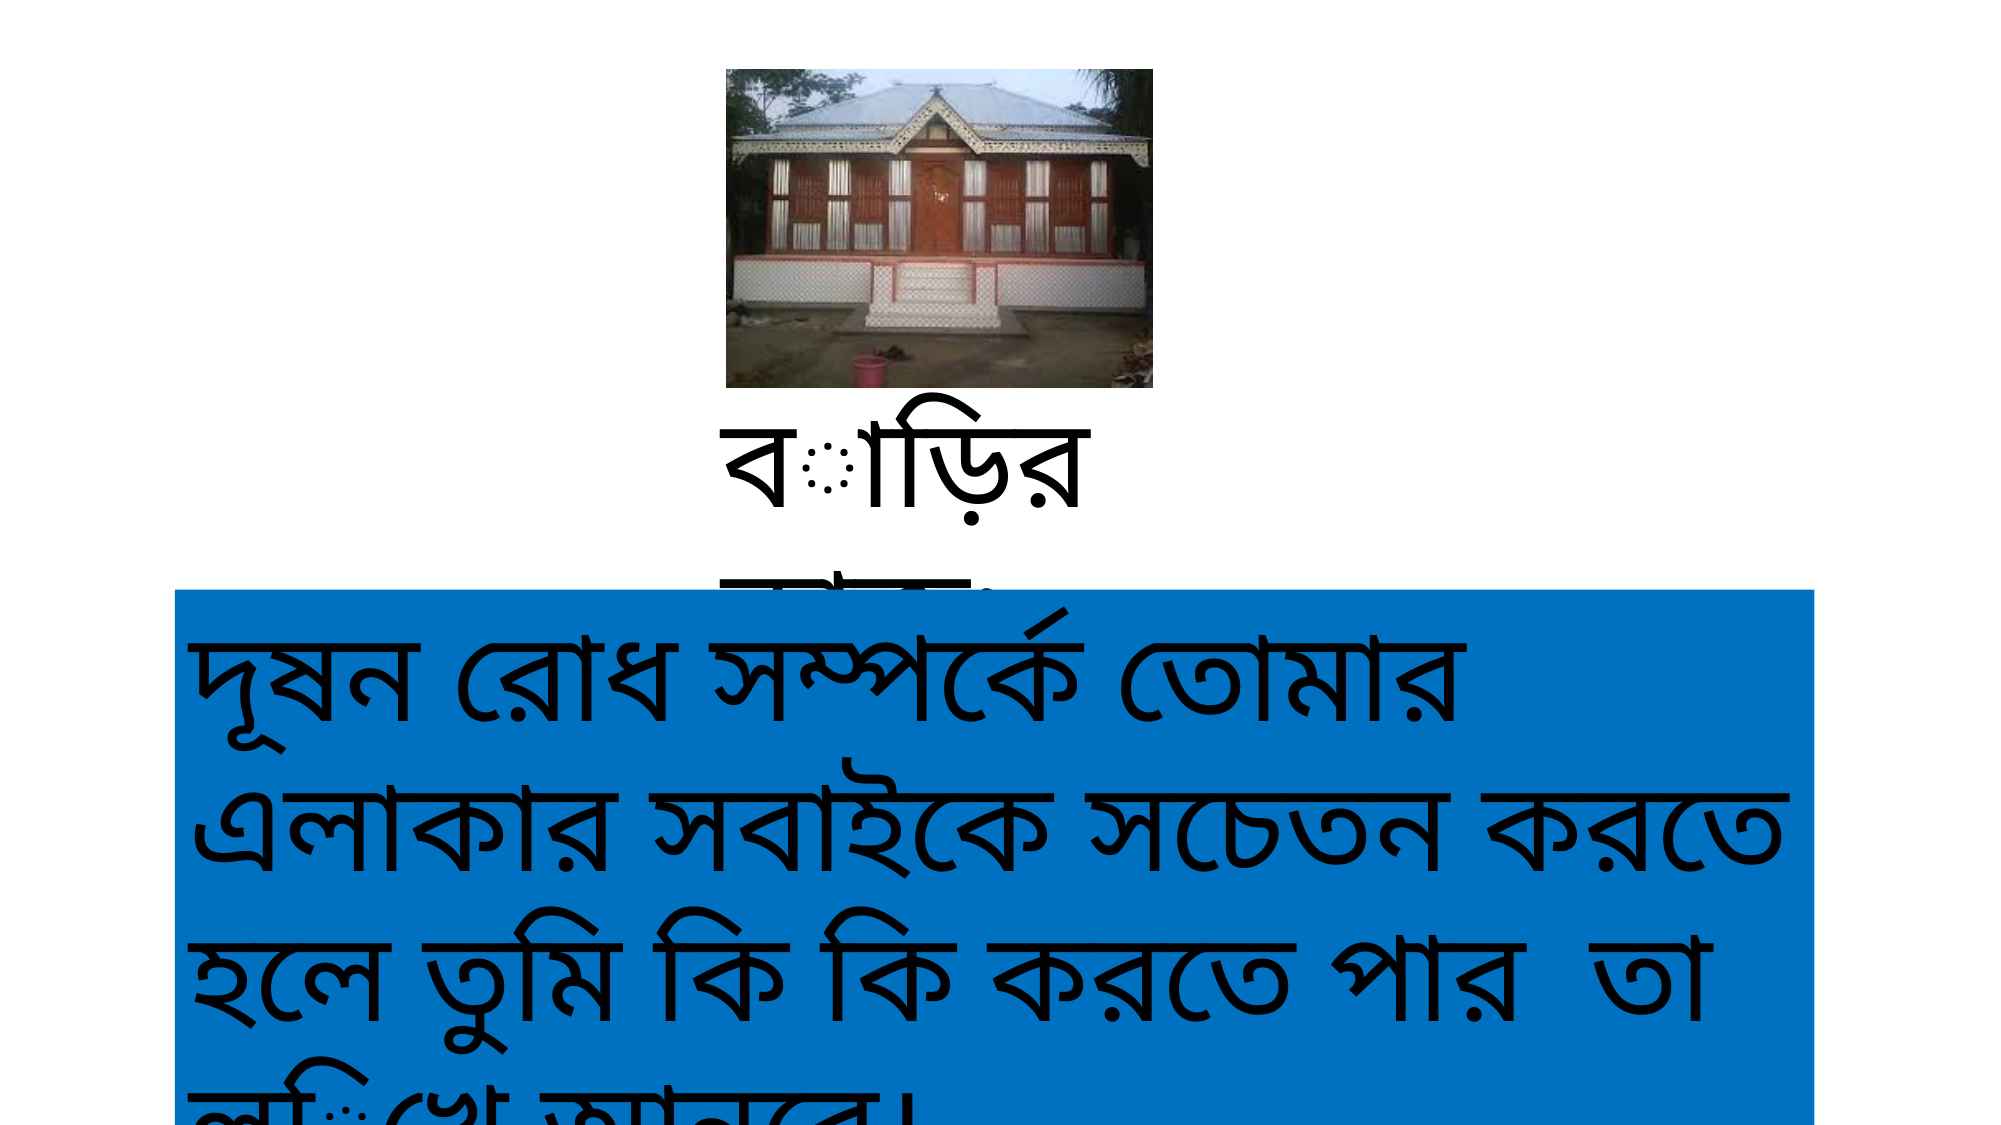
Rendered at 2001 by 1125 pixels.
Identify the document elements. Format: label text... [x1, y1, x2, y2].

picture [726, 69, 1153, 388]
text_box বাড়ির কাজ: [706, 374, 1325, 589]
text_box দূষন রোধ সম্পর্কে তোমার এলাকার সবাইকে সচেতন করতে হলে তুমি কি কি করতে পার তা লিখে আনবে। [174, 589, 1815, 1125]
